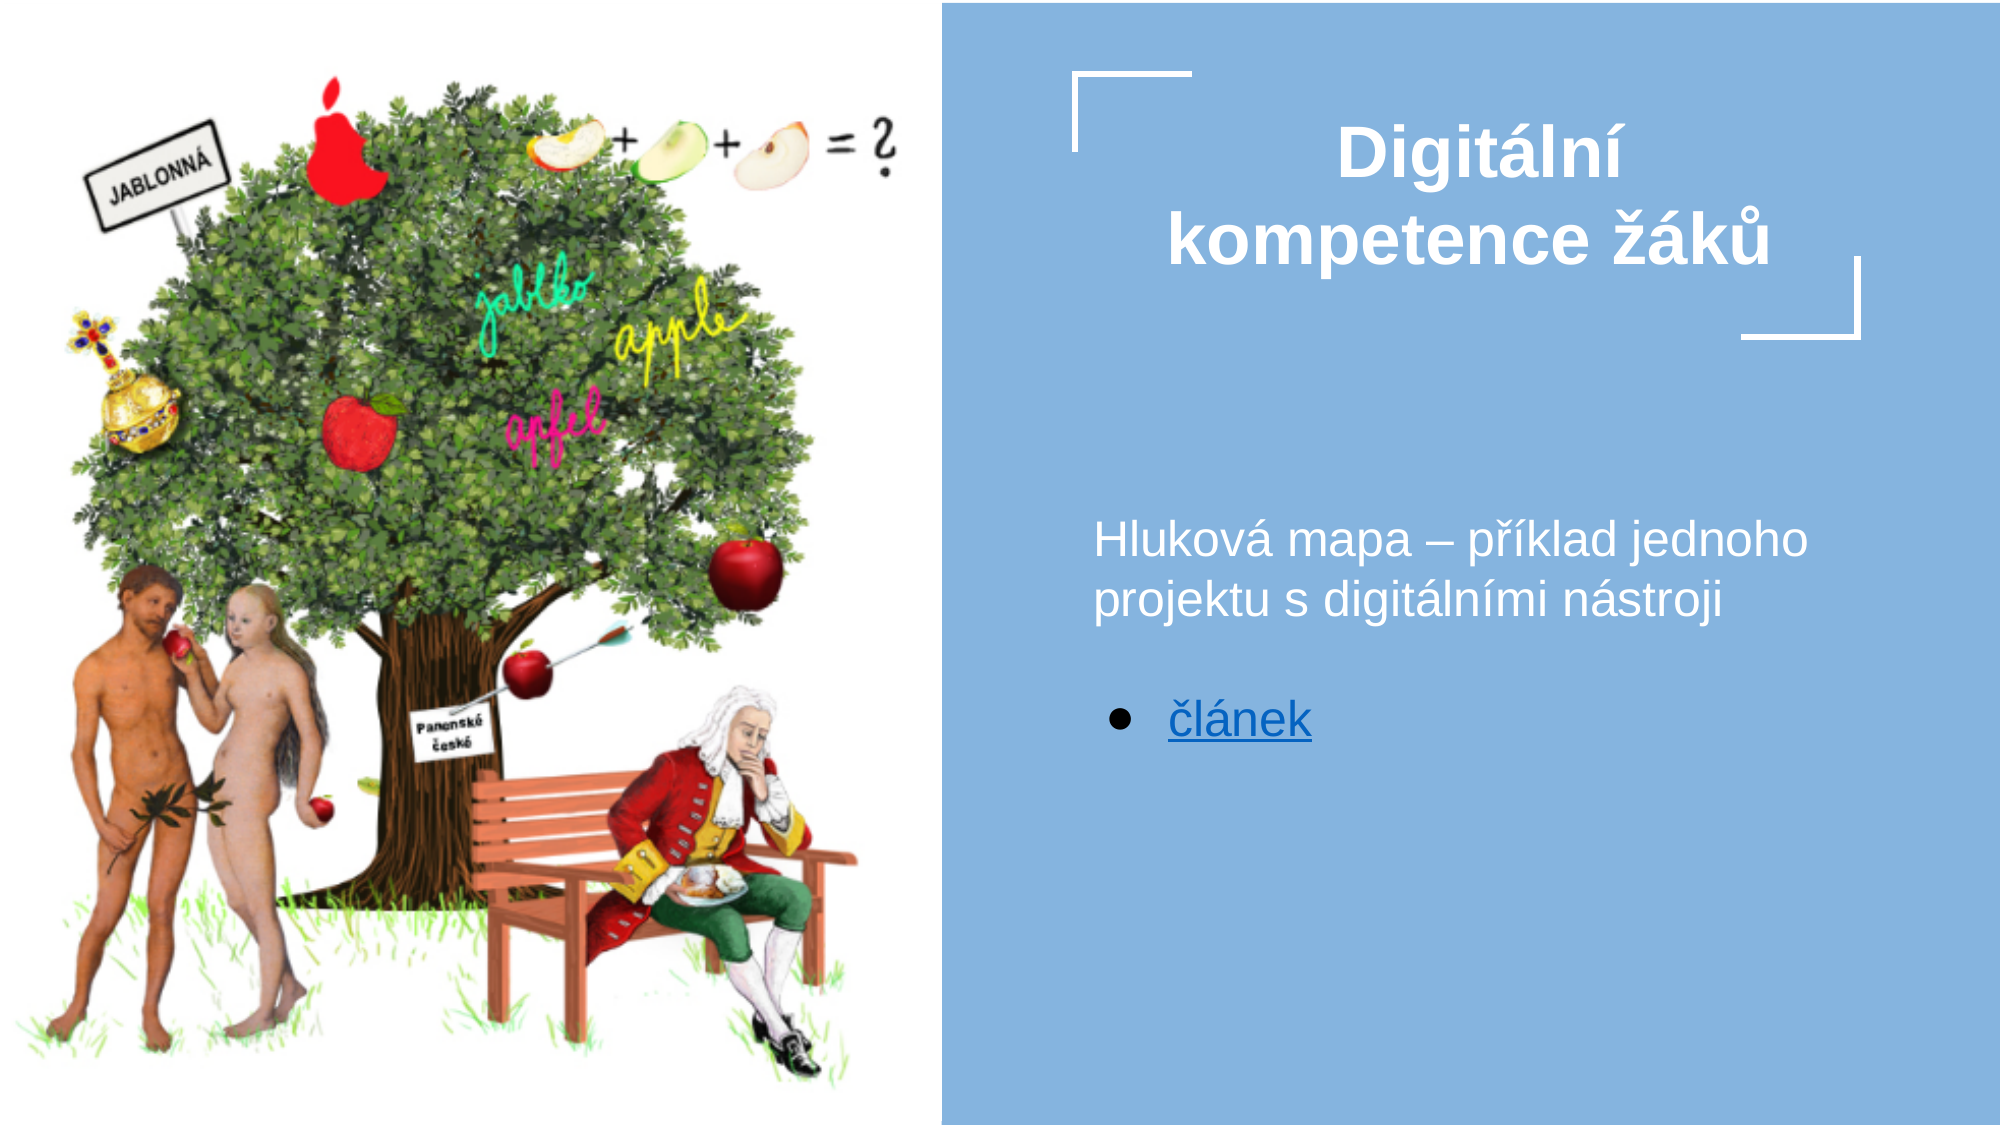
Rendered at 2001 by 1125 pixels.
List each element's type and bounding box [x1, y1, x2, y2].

picture [3, 2, 942, 1122]
text_box [943, 2, 2000, 1125]
